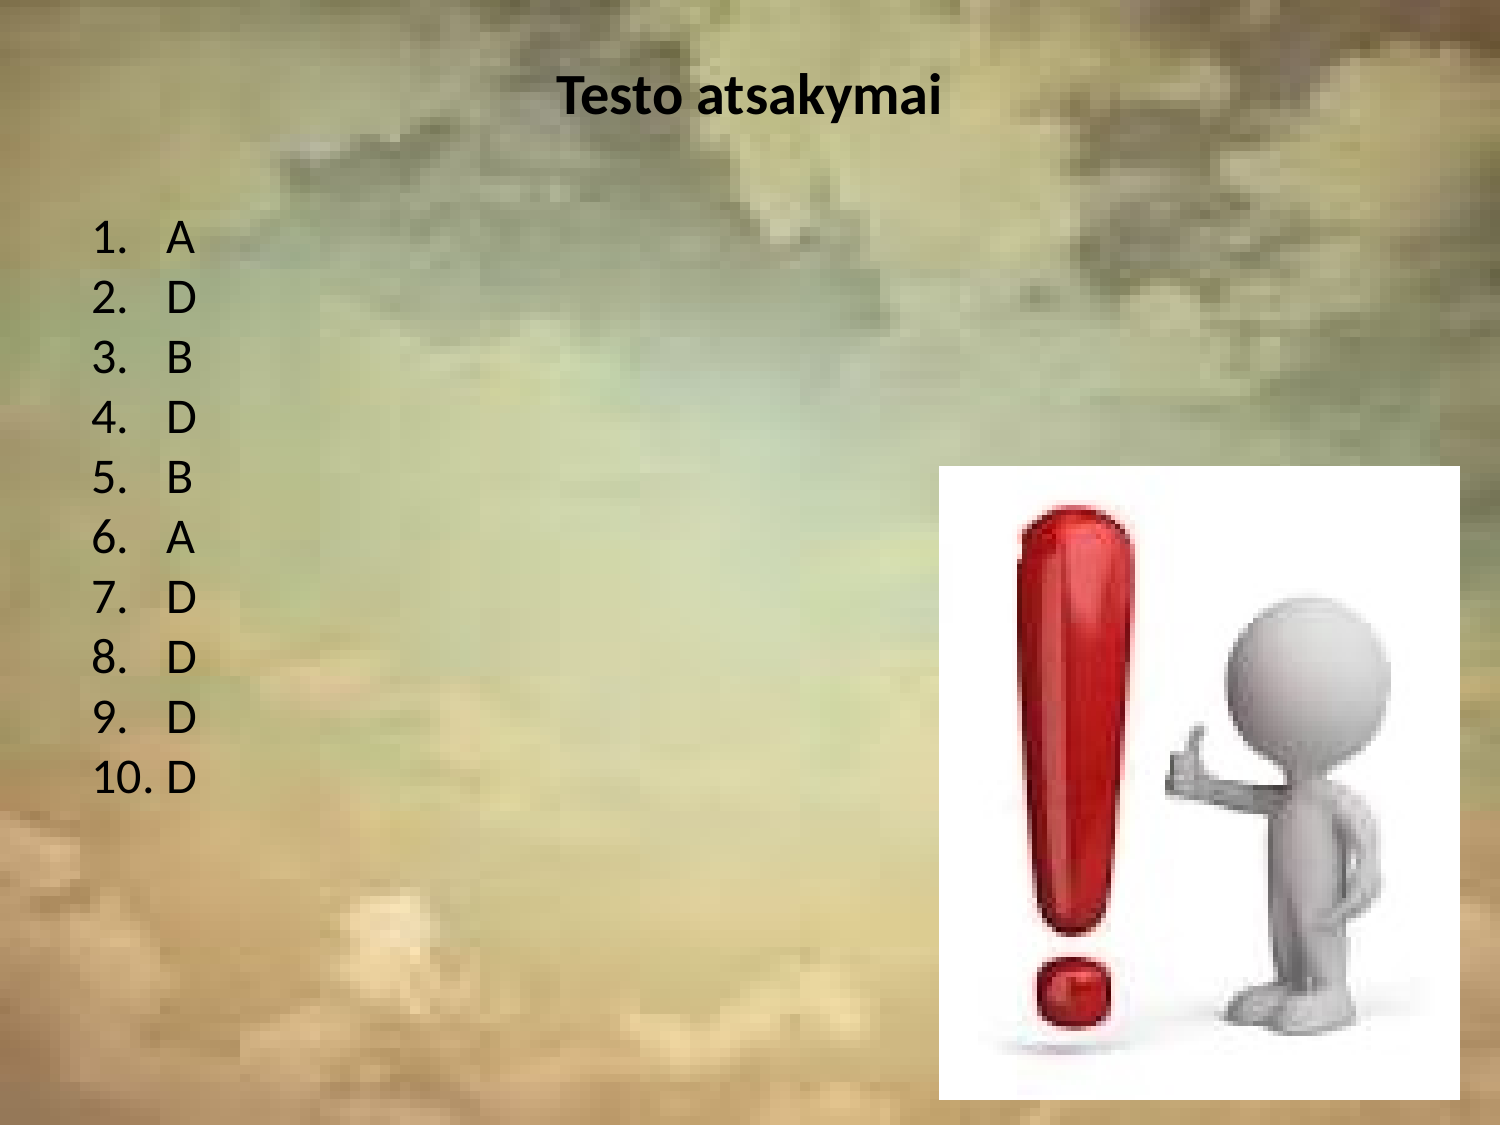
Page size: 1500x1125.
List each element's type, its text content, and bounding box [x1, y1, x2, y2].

picture [0, 0, 1500, 1125]
title Testo atsakymai [75, 45, 1425, 138]
text_box A D B D B A D D D D [76, 196, 833, 811]
